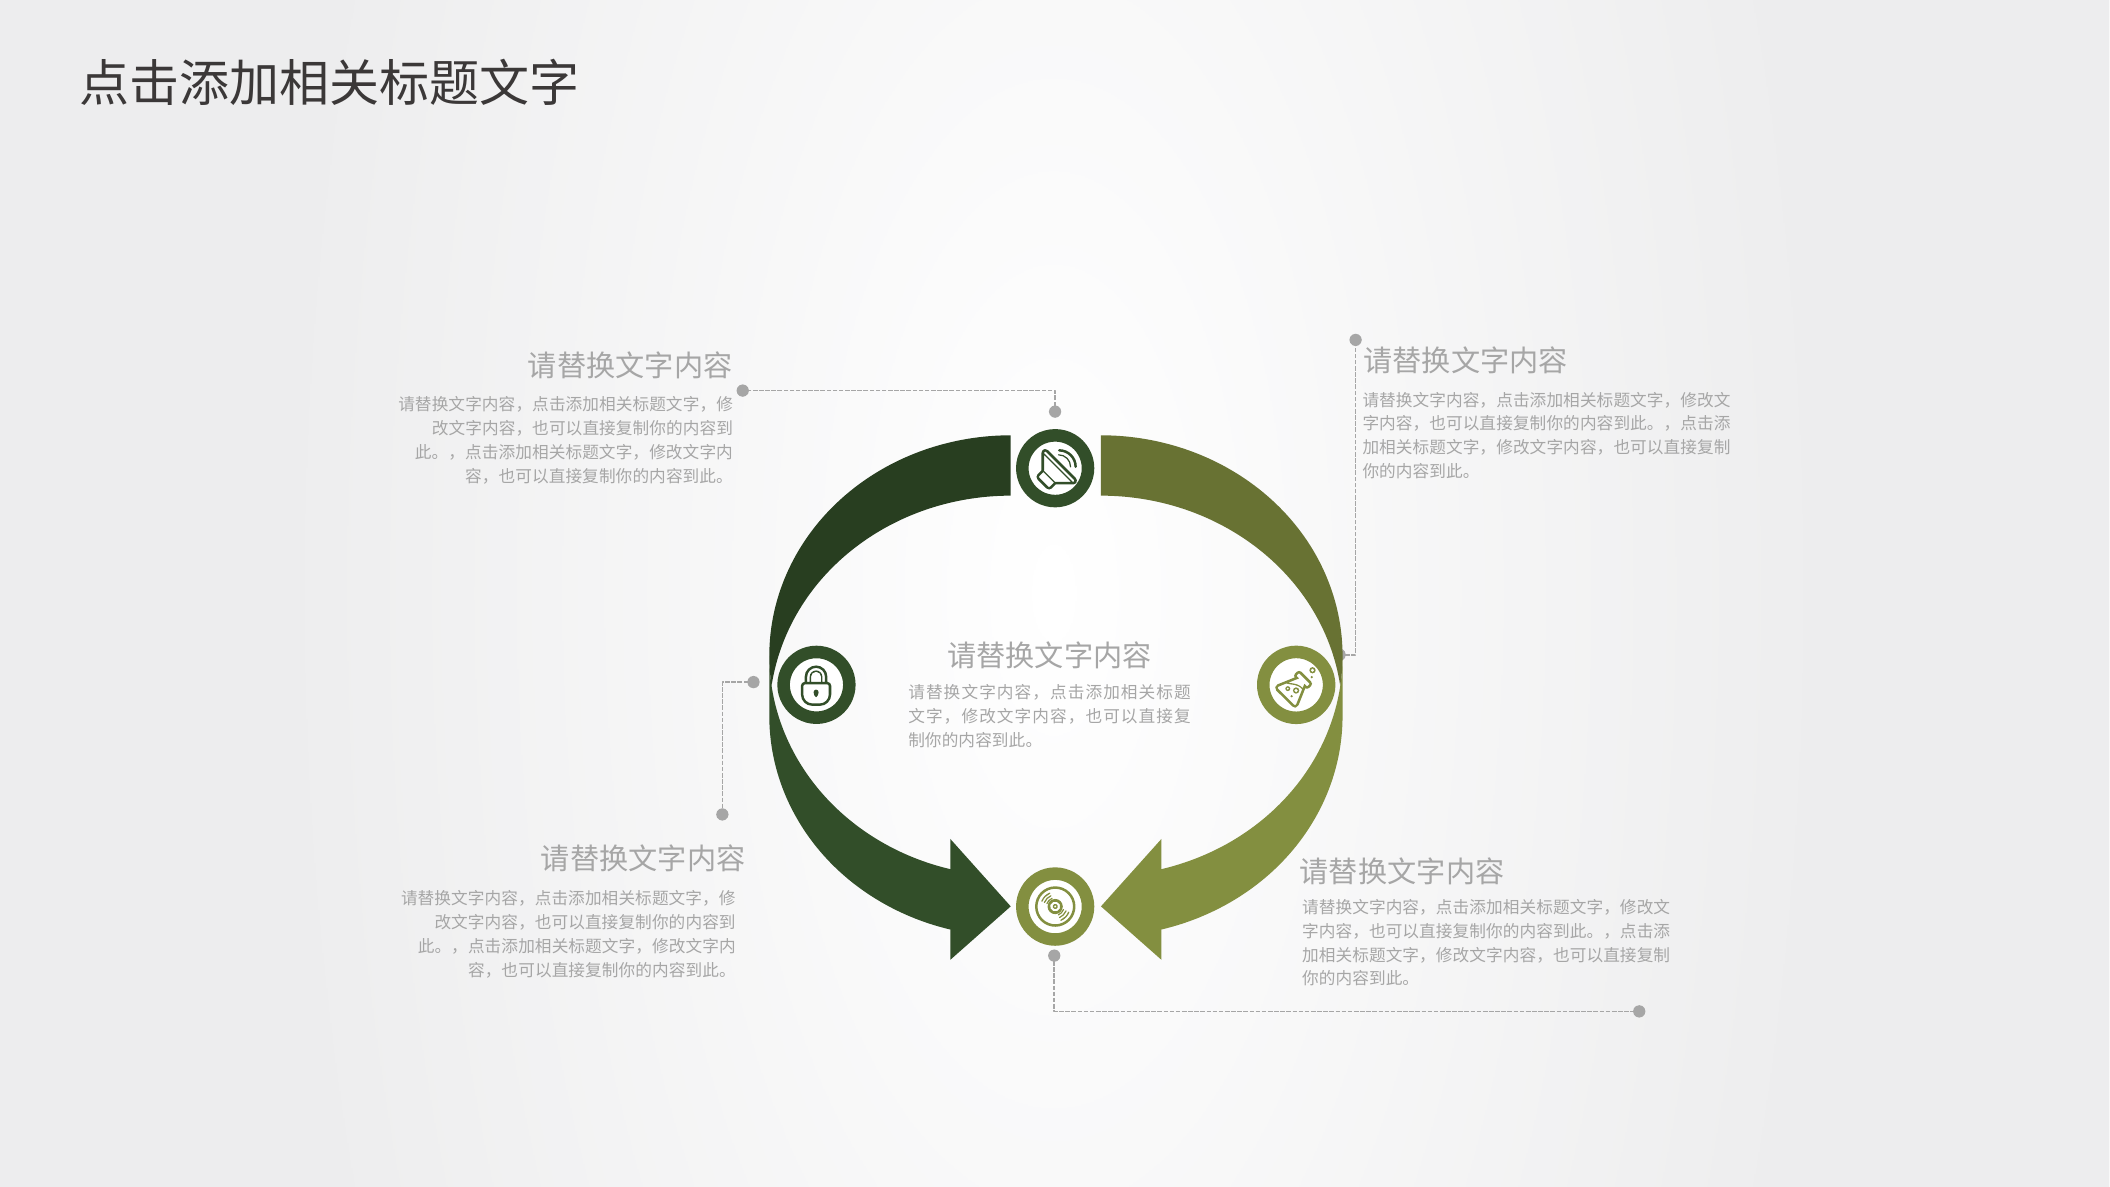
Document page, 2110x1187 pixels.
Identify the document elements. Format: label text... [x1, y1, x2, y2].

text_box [1299, 846, 1675, 990]
text_box [1343, 649, 1350, 660]
text_box [1627, 1005, 1646, 1018]
text_box [1048, 401, 1062, 418]
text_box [1362, 335, 1736, 483]
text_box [391, 833, 746, 981]
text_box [769, 435, 1343, 967]
text_box [1349, 333, 1362, 348]
text_box 点击添加相关标题文字 [63, 43, 596, 120]
picture [0, 0, 2110, 1187]
text_box [743, 675, 760, 689]
text_box [736, 384, 753, 397]
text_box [389, 339, 734, 488]
text_box [716, 802, 729, 821]
